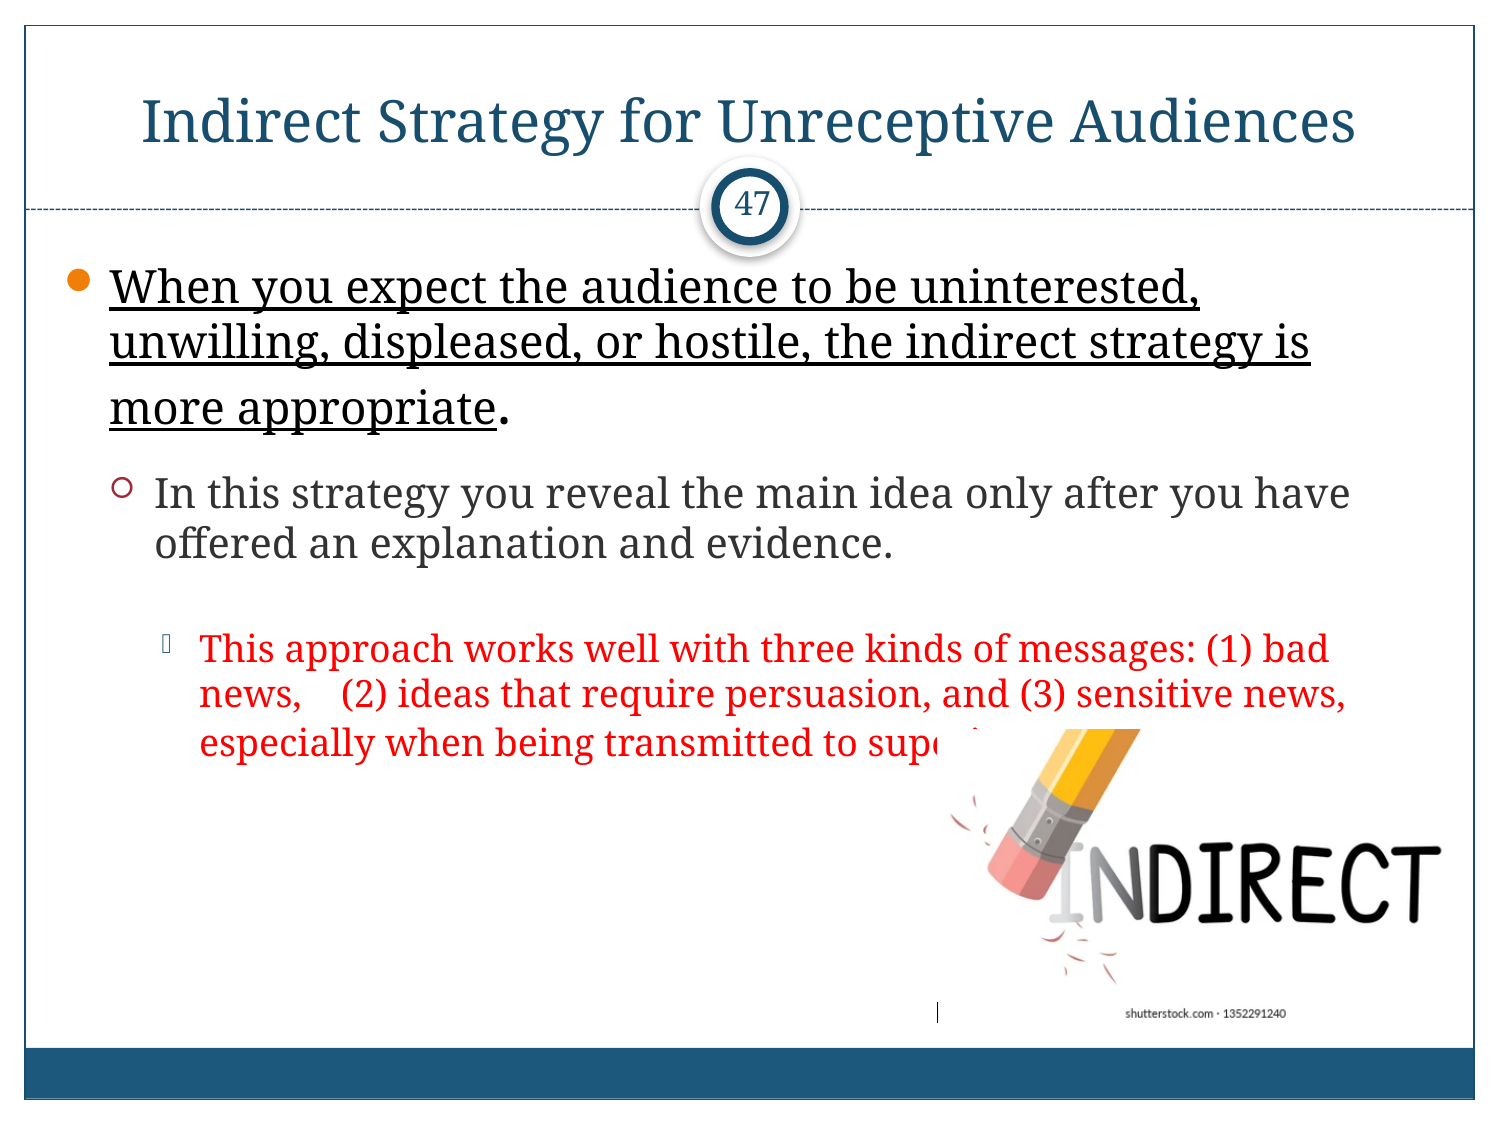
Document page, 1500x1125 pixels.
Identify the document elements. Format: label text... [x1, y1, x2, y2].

slide_number 47 [715, 168, 791, 241]
list When you expect the audience to be uninterested, unwilling, displeased, or hostile, the indirect strategy is more appropriate. In this strategy you reveal the main idea only after you have offered an explanation and evidence. This approach works well with three kinds of messages: (1) bad news, (2) ideas that require persuasion, and (3) sensitive news, especially when being transmitted to superiors. [49, 250, 1445, 1001]
title Indirect Strategy for Unreceptive Audiences [49, 37, 1450, 162]
picture [937, 729, 1473, 1023]
